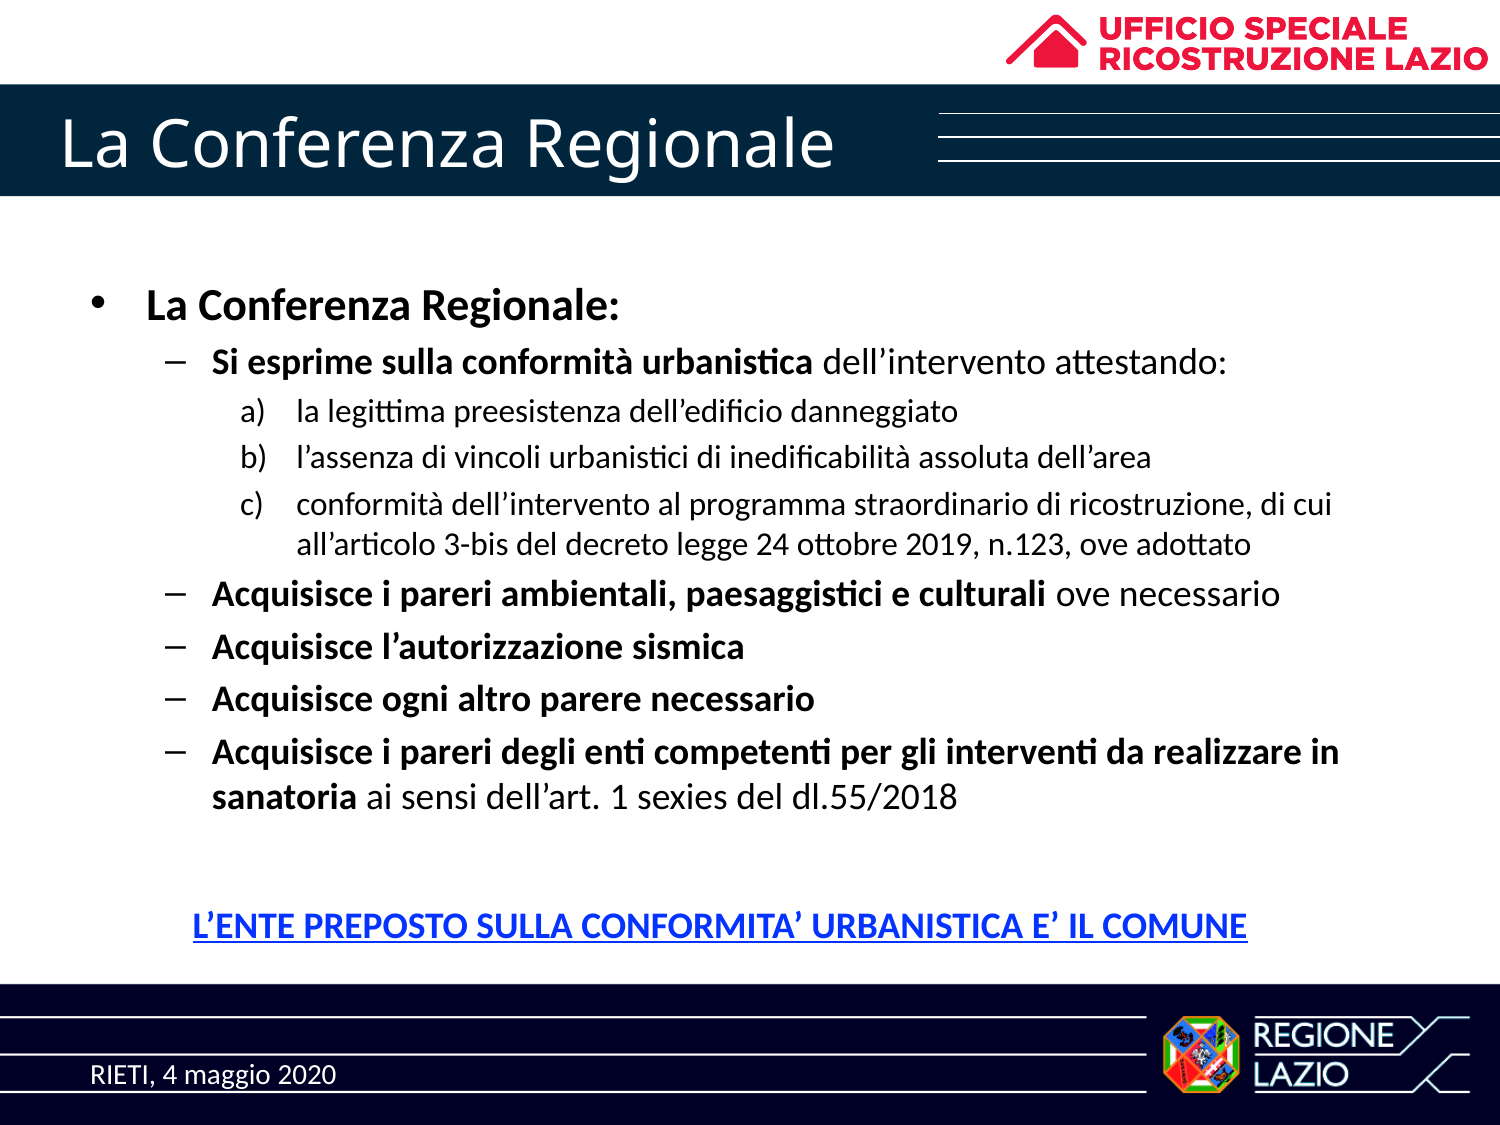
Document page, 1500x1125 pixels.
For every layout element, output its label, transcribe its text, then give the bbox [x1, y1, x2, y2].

title La Conferenza Regionale [0, 84, 1500, 197]
picture [0, 197, 1500, 1125]
picture [0, 0, 1500, 85]
list La Conferenza Regionale: Si esprime sulla conformità urbanistica dell’intervento attestando: la legittima preesistenza dell’edificio danneggiato l’assenza di vincoli urbanistici di inedificabilità assoluta dell’area conformità dell’intervento al programma straordinario di ricostruzione, di cui all’articolo 3-bis del decreto legge 24 ottobre 2019, n.123, ove adottato Acquisisce i pareri ambientali, paesaggistici e culturali ove necessario Acquisisce l’autorizzazione sismica Acquisisce ogni altro parere necessario Acquisisce i pareri degli enti competenti per gli interventi da realizzare in sanatoria ai sensi dell’art. 1 sexies del dl.55/2018 [75, 267, 1425, 835]
text_box L’ENTE PREPOSTO SULLA CONFORMITA’ URBANISTICA E’ IL COMUNE [112, 893, 1329, 953]
slide_number RIETI, 4 maggio 2020 [75, 1042, 425, 1103]
